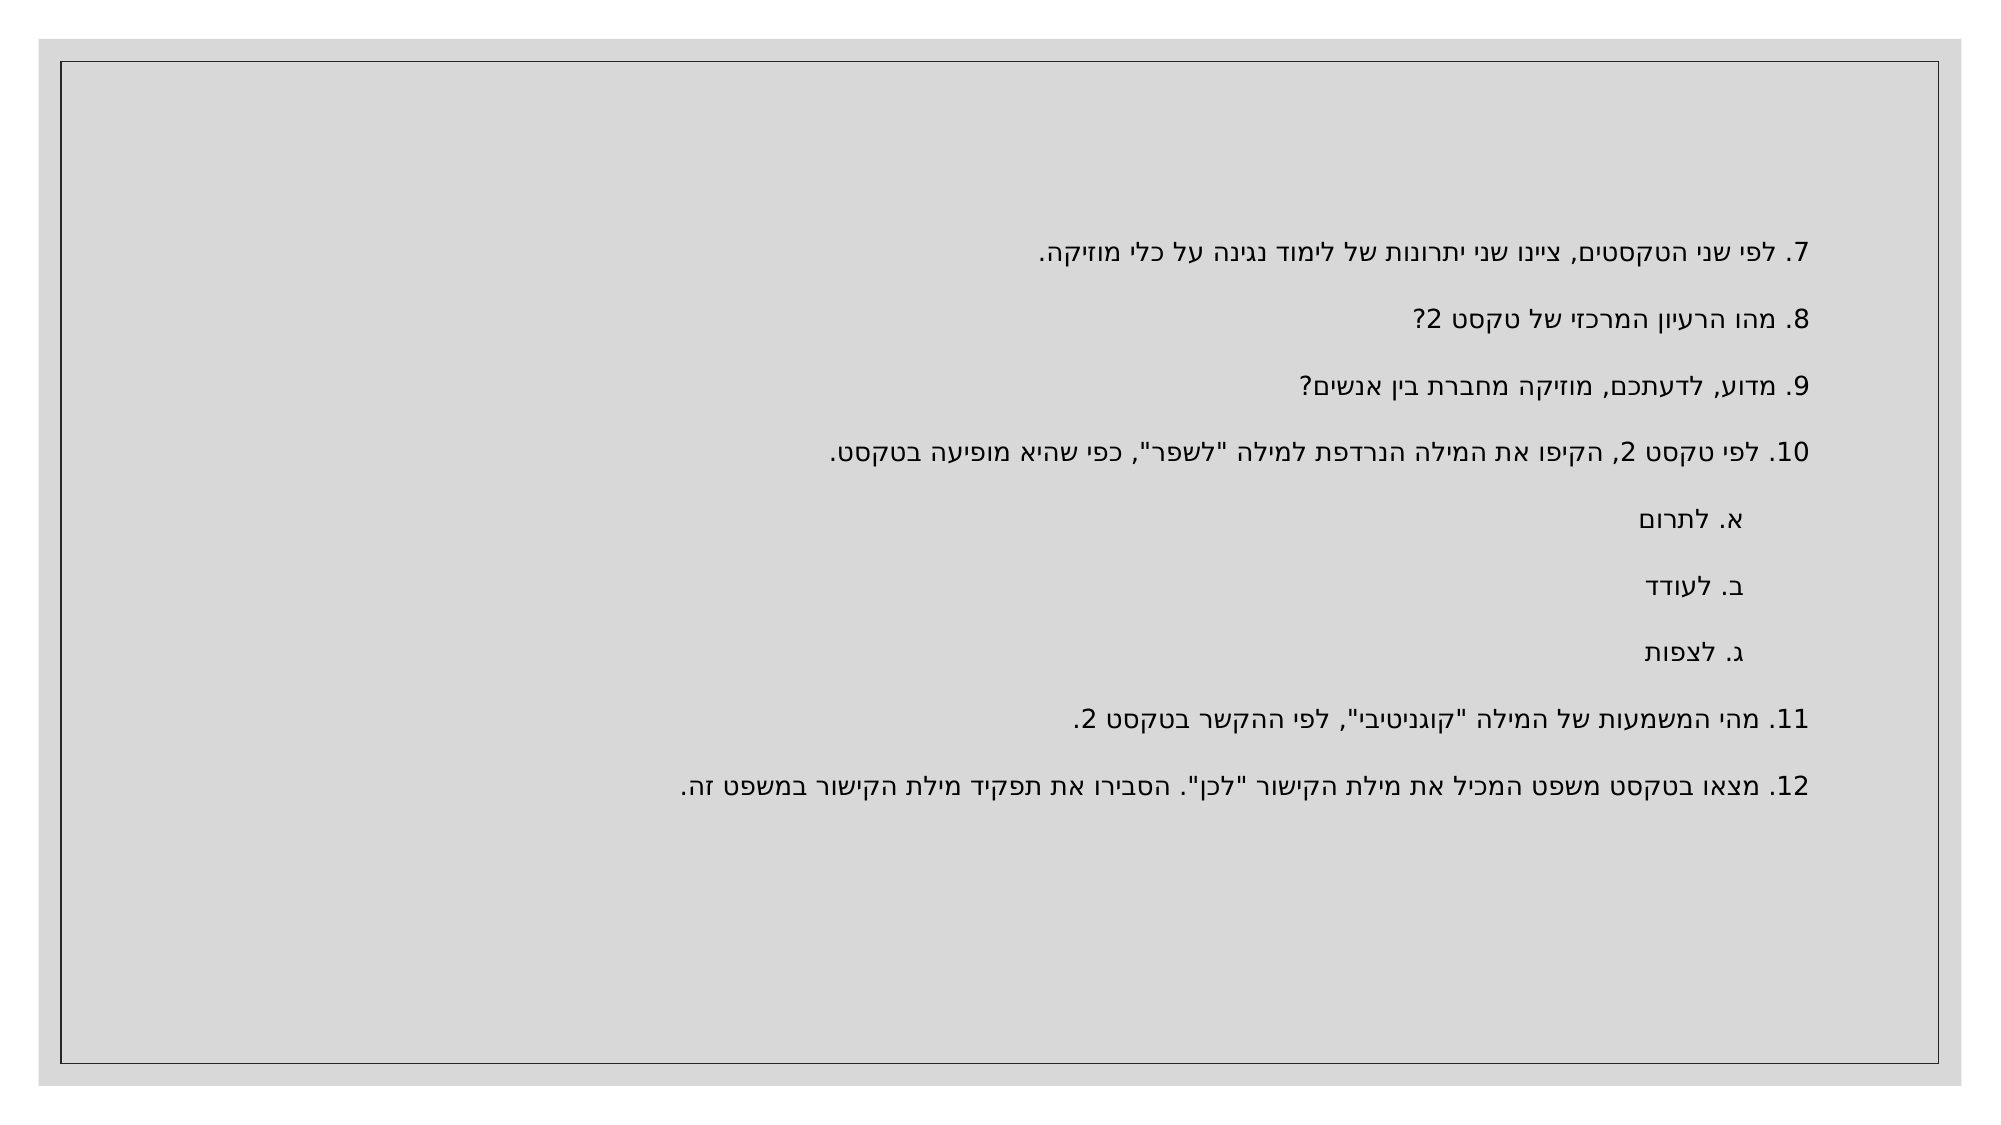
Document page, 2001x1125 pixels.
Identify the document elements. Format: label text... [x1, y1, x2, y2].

list 7. לפי שני הטקסטים, ציינו שני יתרונות של לימוד נגינה על כלי מוזיקה. 8. מהו הרעיון המרכזי של טקסט 2? 9. מדוע, לדעתכם, מוזיקה מחברת בין אנשים? 10. לפי טקסט 2, הקיפו את המילה הנרדפת למילה "לשפר", כפי שהיא מופיעה בטקסט. א. לתרום ב. לעודד ג. לצפות 11. מהי המשמעות של המילה "קוגניטיבי", לפי ההקשר בטקסט 2. 12. מצאו בטקסט משפט המכיל את מילת הקישור "לכן". הסבירו את תפקיד מילת הקישור במשפט זה. [175, 196, 1825, 828]
